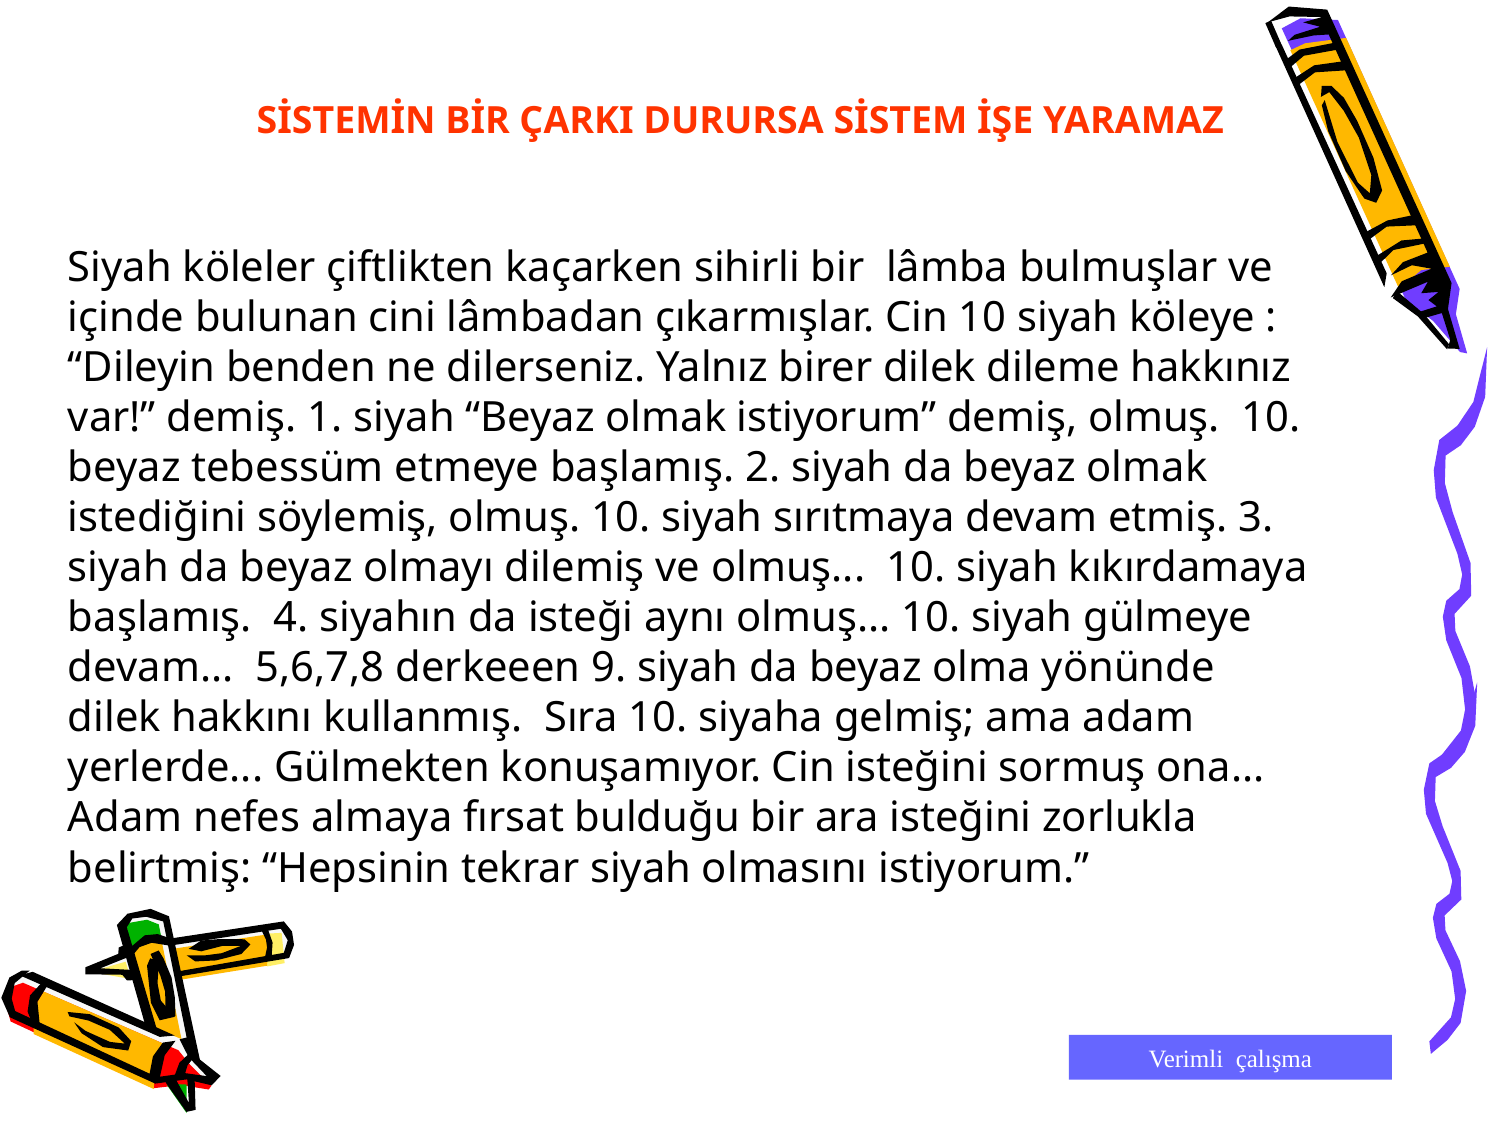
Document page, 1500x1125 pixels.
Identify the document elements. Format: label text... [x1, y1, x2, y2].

title SİSTEMİN BİR ÇARKI DURURSA SİSTEM İŞE YARAMAZ [64, 77, 1240, 150]
text_box Verimli çalışma [1068, 1034, 1392, 1080]
text_box Siyah köleler çiftlikten kaçarken sihirli bir lâmba bulmuşlar ve içinde bulunan cini lâmbadan çıkarmışlar. Cin 10 siyah köleye : “Dileyin benden ne dilerseniz. Yalnız birer dilek dileme hakkınız var!” demiş. 1. siyah “Beyaz olmak istiyorum” demiş, olmuş. 10. beyaz tebessüm etmeye başlamış. 2. siyah da beyaz olmak istediğini söylemiş, olmuş. 10. siyah sırıtmaya devam etmiş. 3. siyah da beyaz olmayı dilemiş ve olmuş... 10. siyah kıkırdamaya başlamış. 4. siyahın da isteği aynı olmuş... 10. siyah gülmeye devam... 5,6,7,8 derkeeen 9. siyah da beyaz olma yönünde dilek hakkını kullanmış. Sıra 10. siyaha gelmiş; ama adam yerlerde... Gülmekten konuşamıyor. Cin isteğini sormuş ona... Adam nefes almaya fırsat bulduğu bir ara isteğini zorlukla belirtmiş: “Hepsinin tekrar siyah olmasını istiyorum.” [53, 172, 1329, 898]
